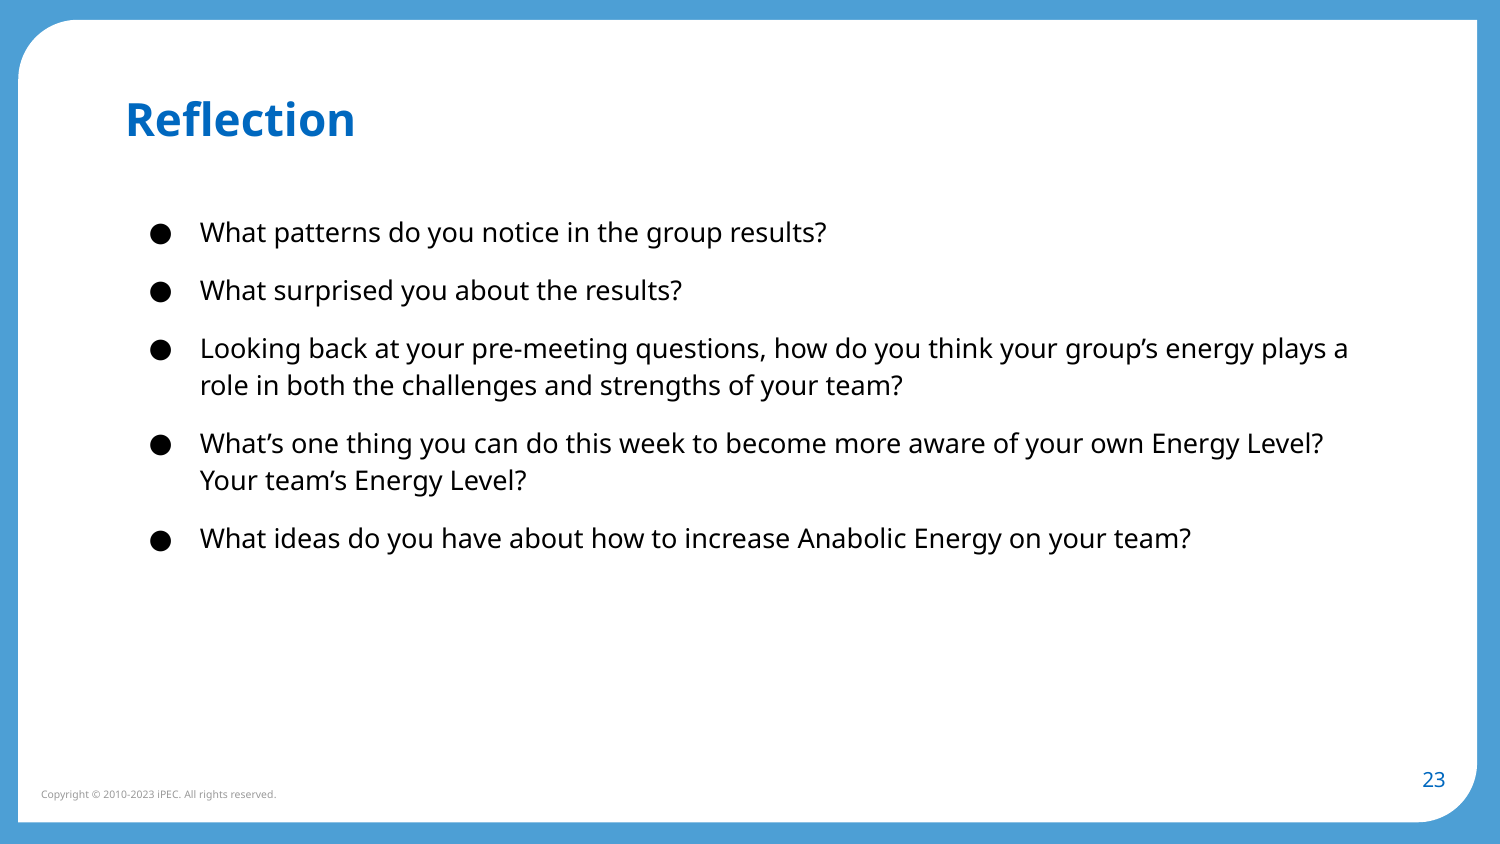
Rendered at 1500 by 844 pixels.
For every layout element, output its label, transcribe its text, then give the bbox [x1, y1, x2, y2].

list What patterns do you notice in the group results? What surprised you about the results? Looking back at your pre-meeting questions, how do you think your group’s energy plays a role in both the challenges and strengths of your team? What’s one thing you can do this week to become more aware of your own Energy Level? Your team’s Energy Level? What ideas do you have about how to increase Anabolic Energy on your team? [109, 195, 1390, 747]
title Reflection [109, 85, 1339, 151]
